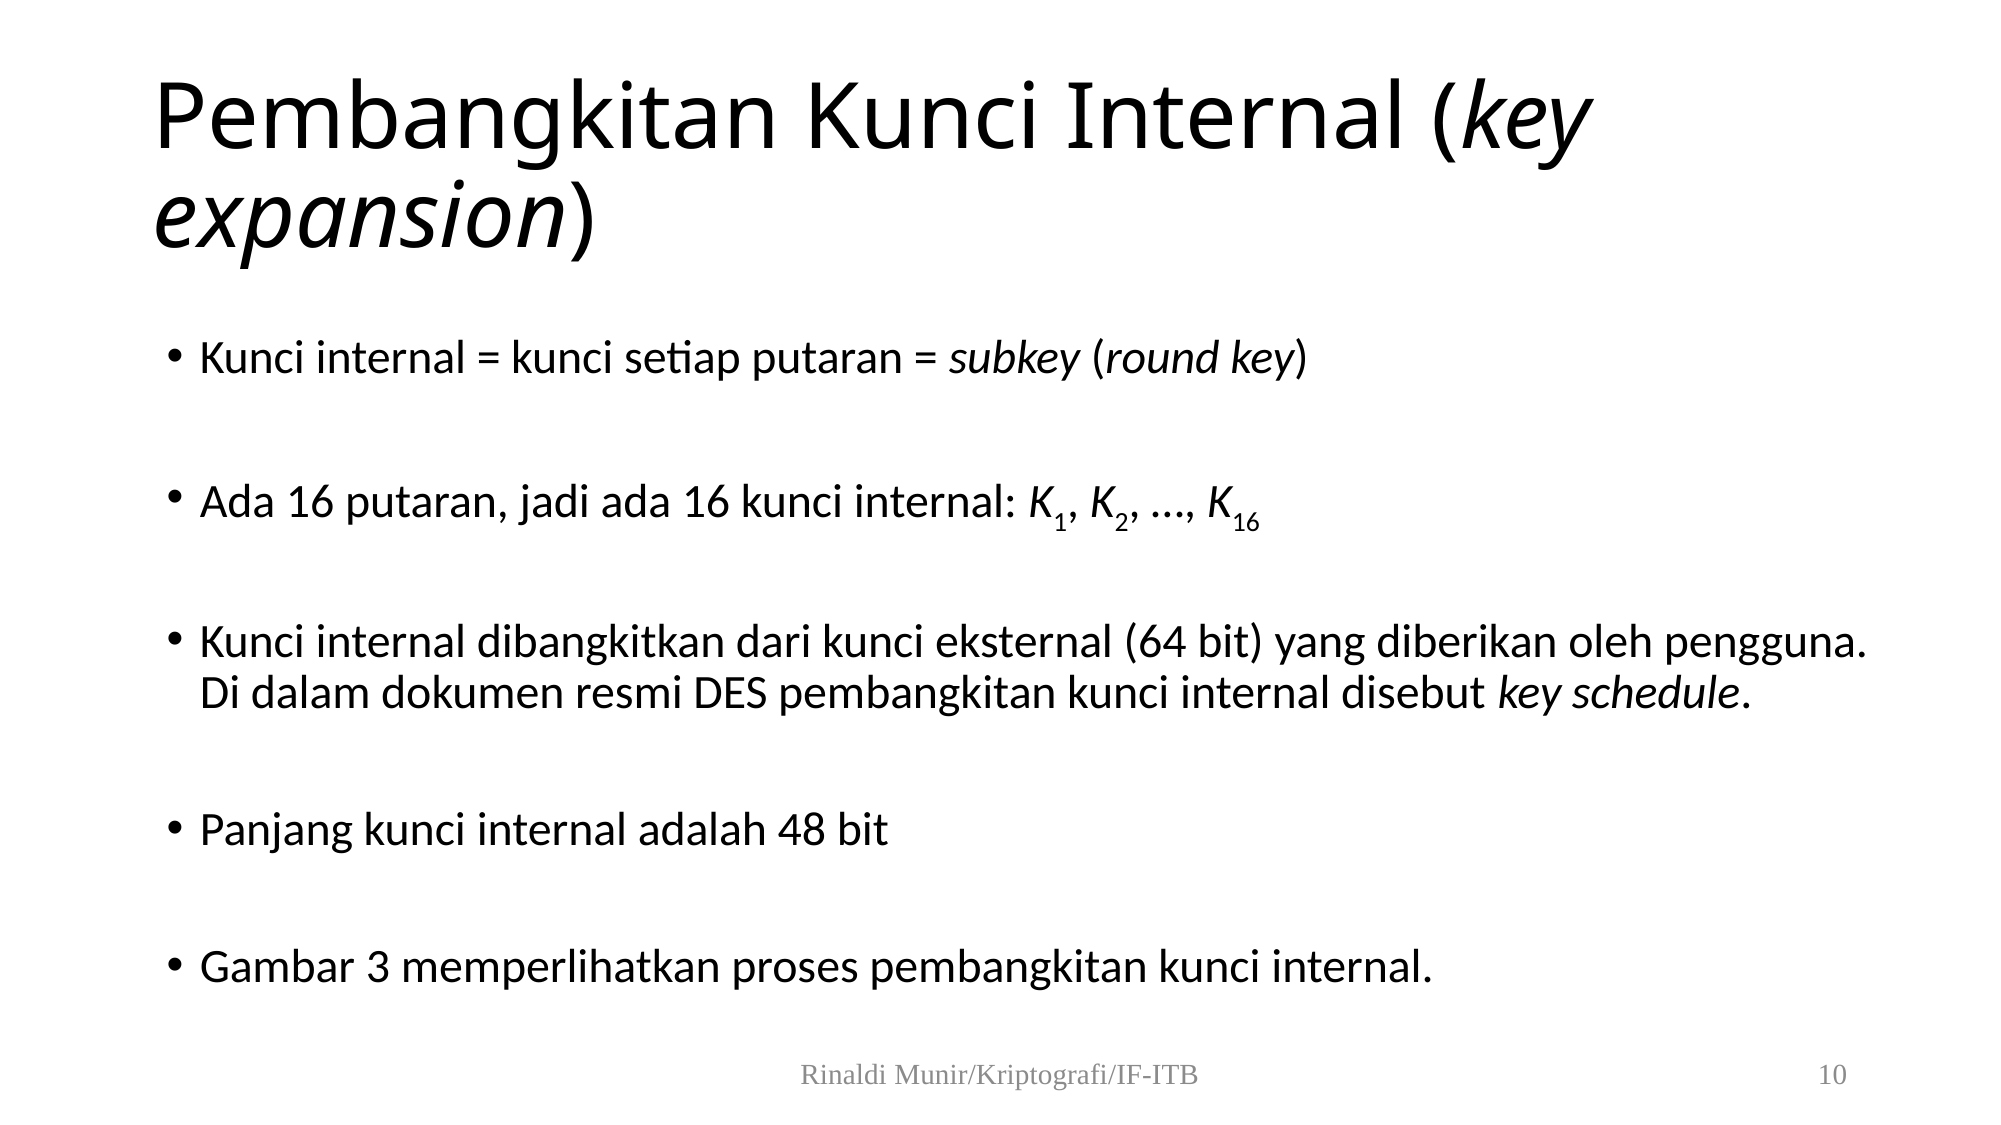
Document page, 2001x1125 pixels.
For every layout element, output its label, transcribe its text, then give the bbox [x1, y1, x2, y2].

title Pembangkitan Kunci Internal (key expansion) [137, 59, 1863, 278]
slide_number 10 [1412, 1042, 1863, 1103]
list Kunci internal = kunci setiap putaran = subkey (round key) Ada 16 putaran, jadi ada 16 kunci internal: K1, K2, …, K16 Kunci internal dibangkitkan dari kunci eksternal (64 bit) yang diberikan oleh pengguna. Di dalam dokumen resmi DES pembangkitan kunci internal disebut key schedule. Panjang kunci internal adalah 48 bit Gambar 3 memperlihatkan proses pembangkitan kunci internal. [151, 324, 1944, 1012]
footer Rinaldi Munir/Kriptografi/IF-ITB [662, 1042, 1338, 1103]
